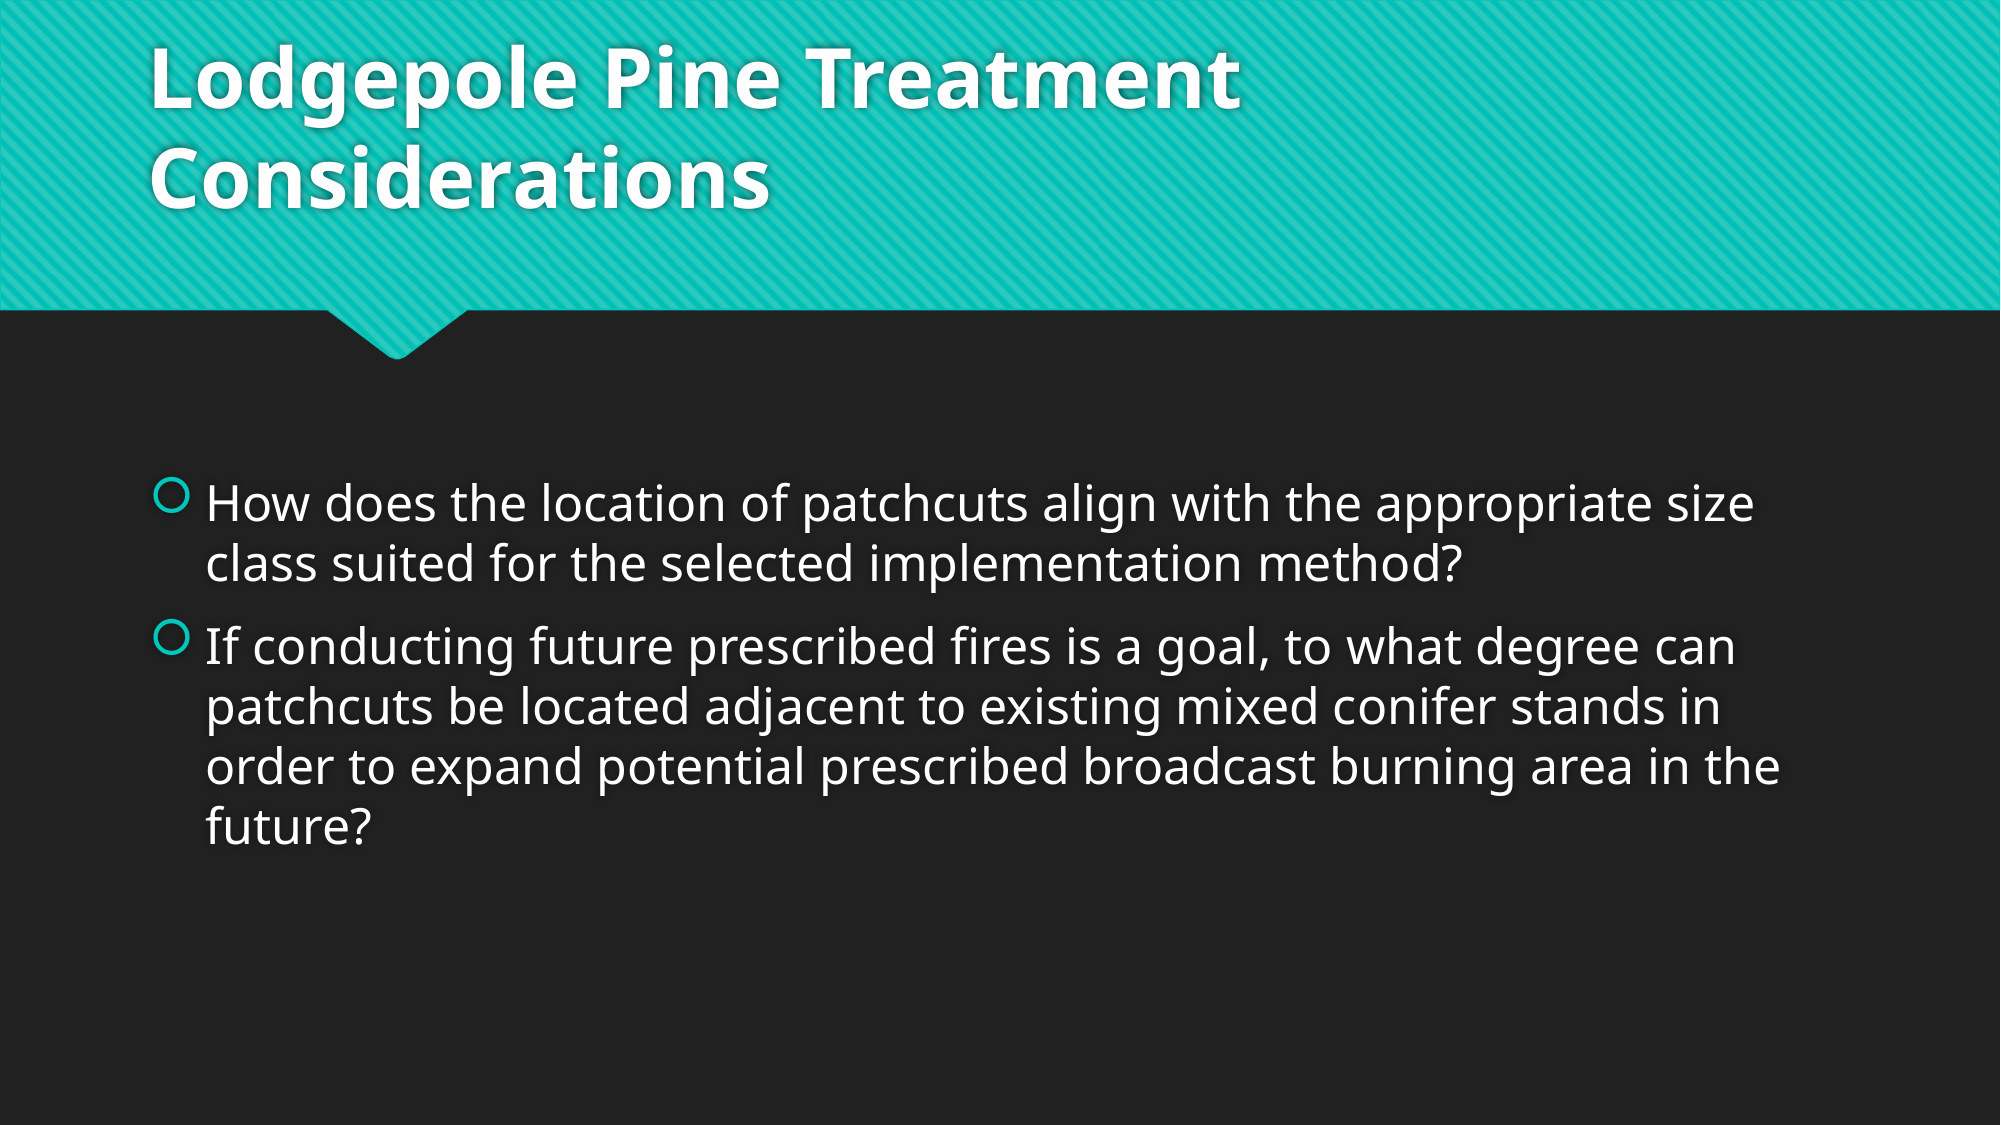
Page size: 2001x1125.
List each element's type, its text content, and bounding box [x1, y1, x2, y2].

title Lodgepole Pine Treatment Considerations [132, 73, 1868, 233]
list How does the location of patchcuts align with the appropriate size class suited for the selected implementation method? If conducting future prescribed fires is a goal, to what degree can patchcuts be located adjacent to existing mixed conifer stands in order to expand potential prescribed broadcast burning area in the future? [134, 364, 1866, 962]
